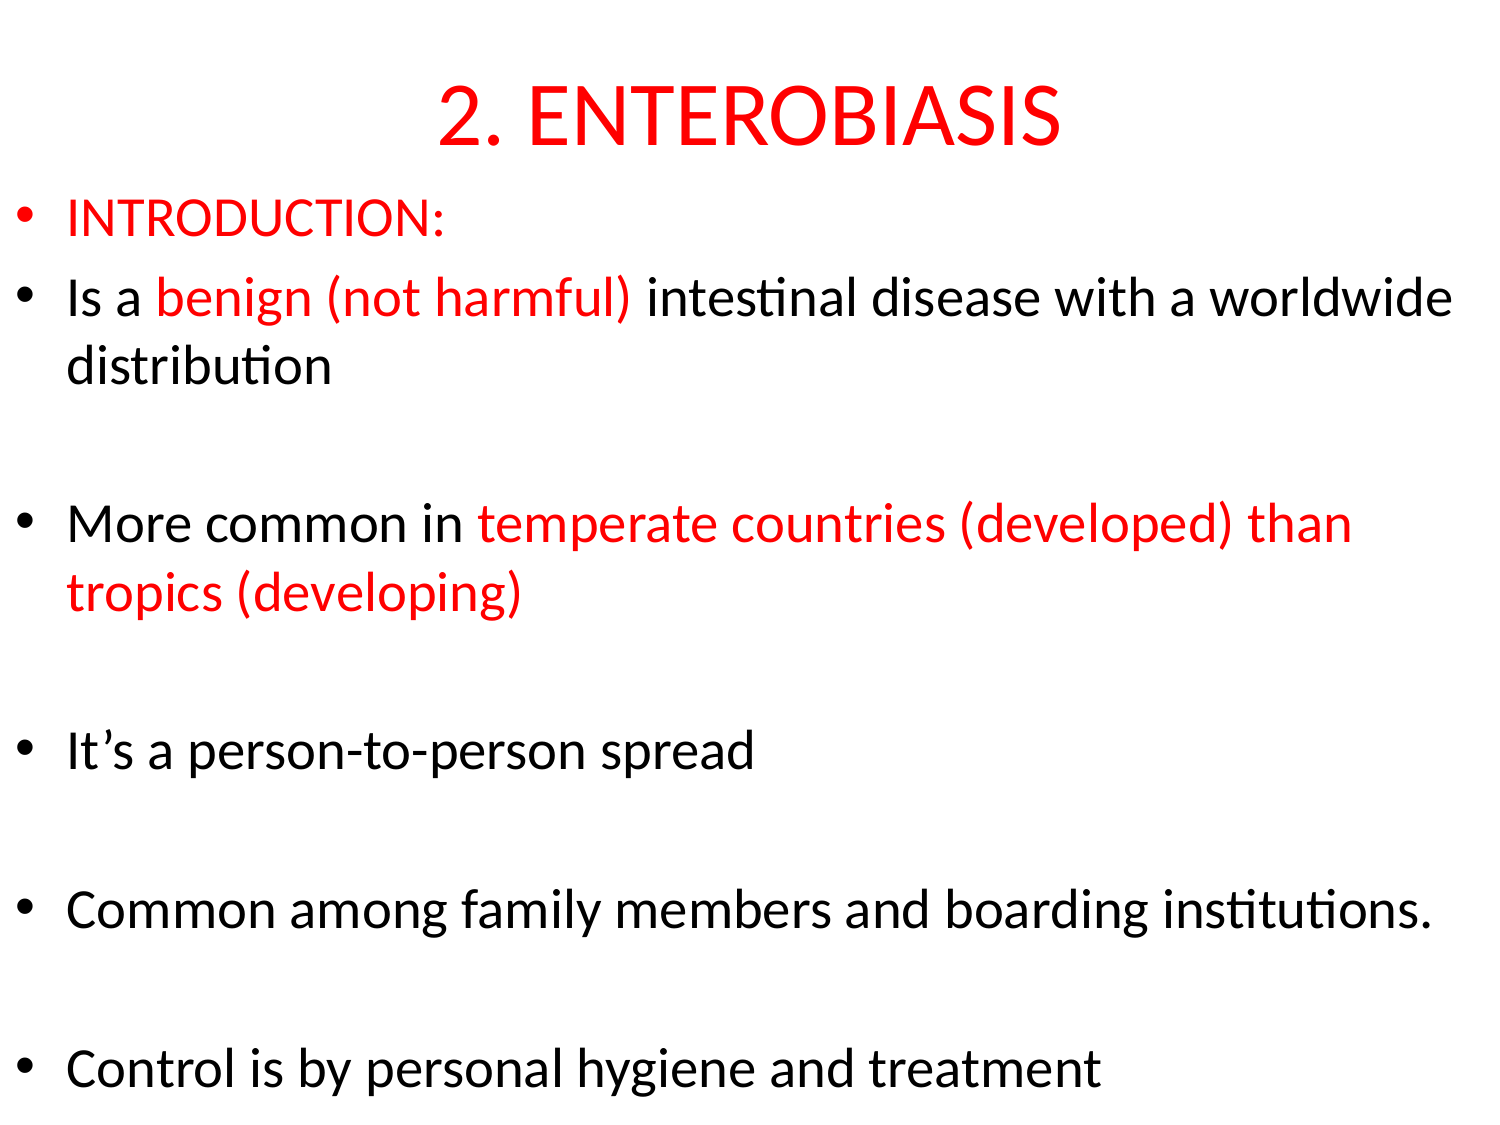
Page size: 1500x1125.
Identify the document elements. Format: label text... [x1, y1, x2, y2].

list INTRODUCTION: Is a benign (not harmful) intestinal disease with a worldwide distribution More common in temperate countries (developed) than tropics (developing) It’s a person-to-person spread Common among family members and boarding institutions. Control is by personal hygiene and treatment [0, 172, 1500, 1125]
title 2. ENTEROBIASIS [0, 45, 1500, 172]
